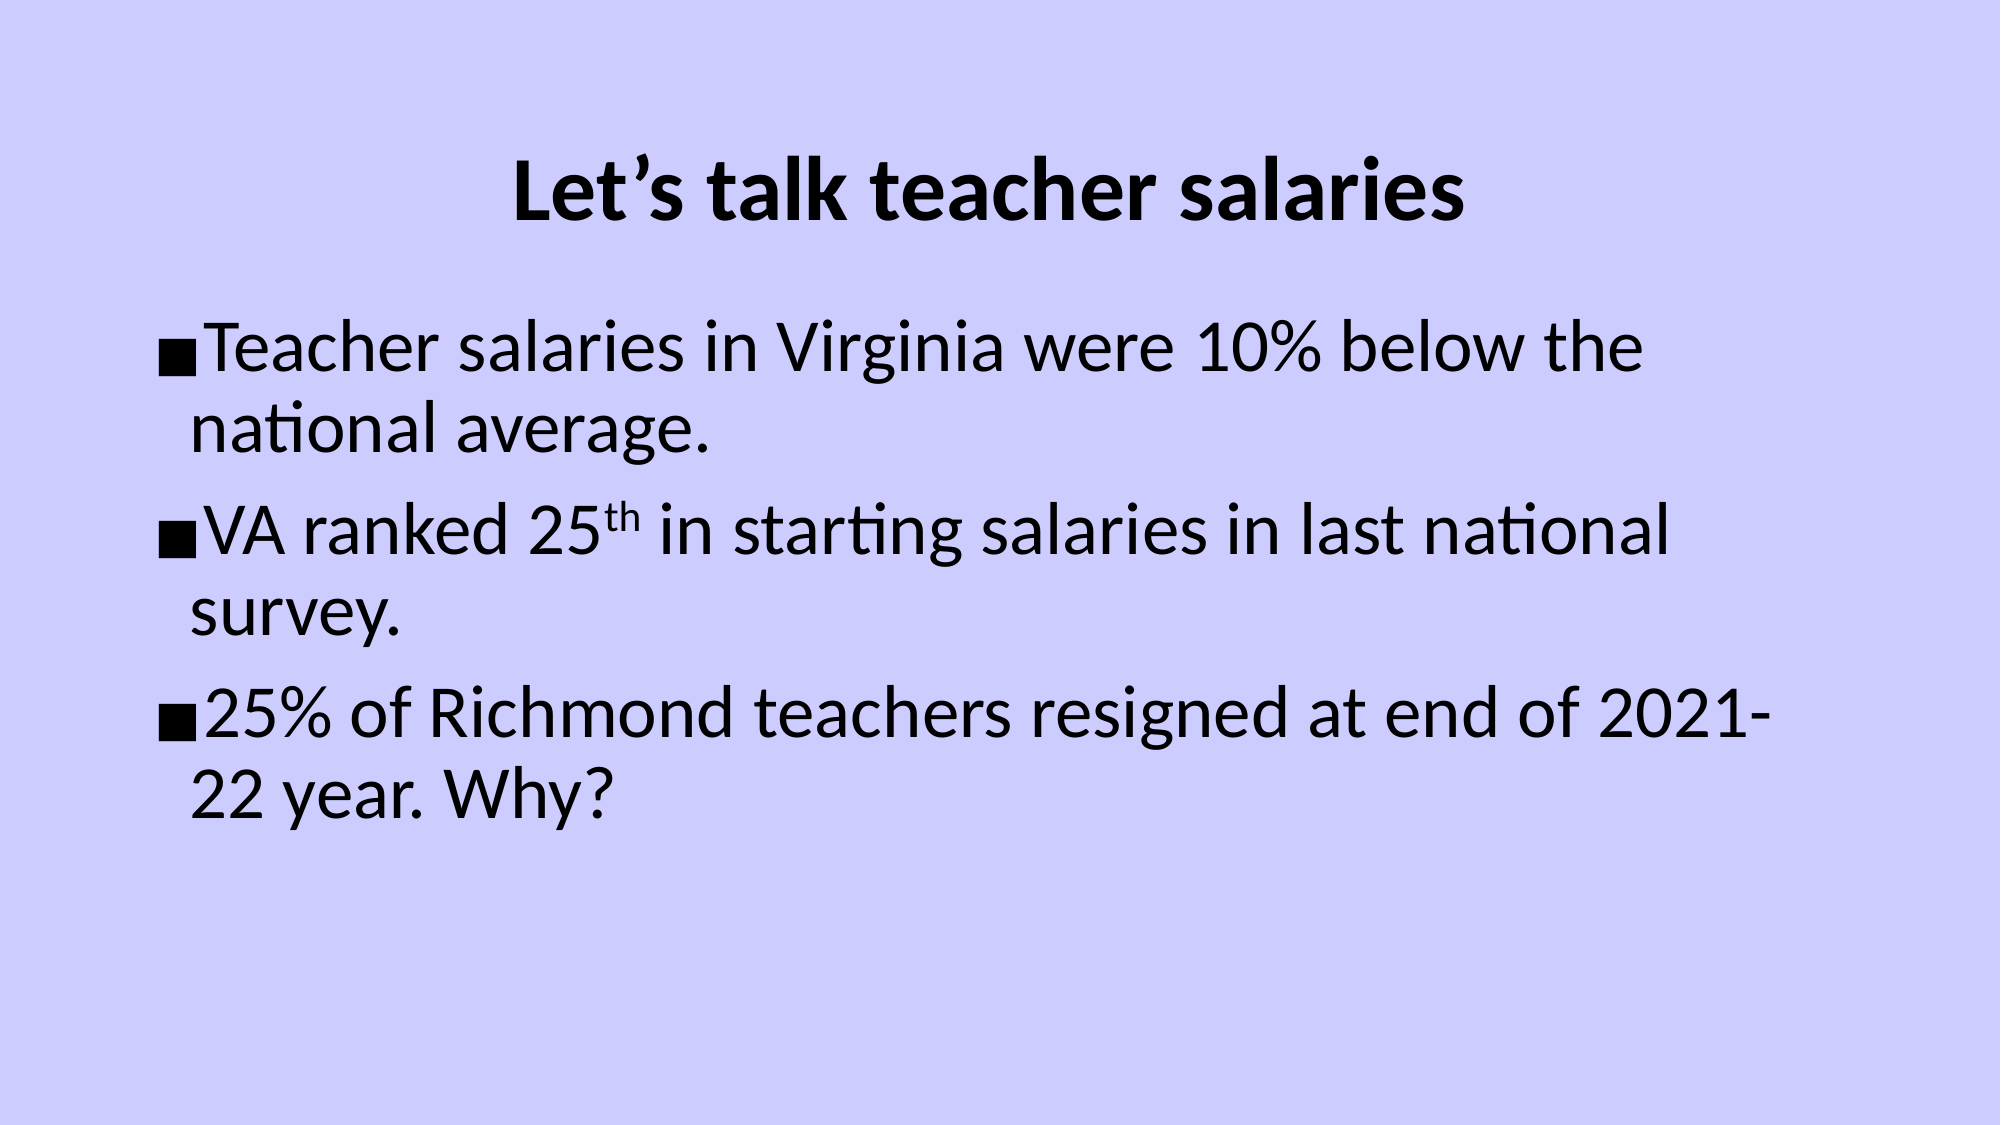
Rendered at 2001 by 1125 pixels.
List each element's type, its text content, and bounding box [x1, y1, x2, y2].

title Let’s talk teacher salaries [137, 82, 1863, 299]
list Teacher salaries in Virginia were 10% below the national average. VA ranked 25th in starting salaries in last national survey. 25% of Richmond teachers resigned at end of 2021-22 year. Why? [137, 299, 1863, 1014]
